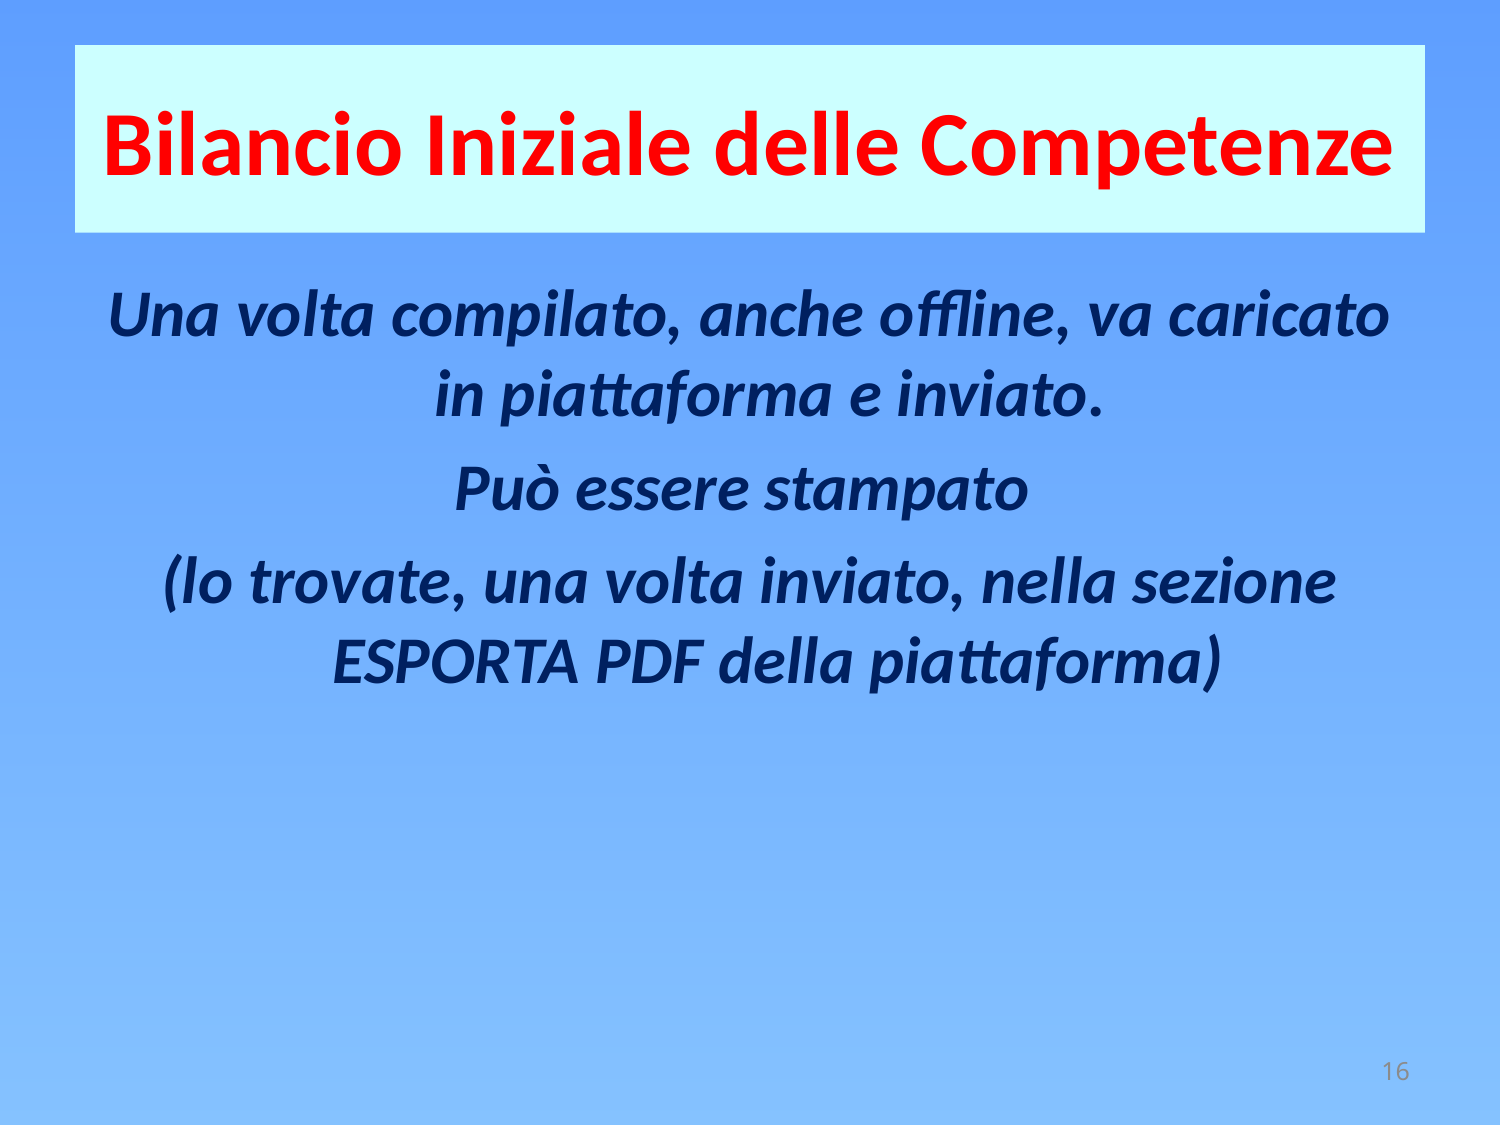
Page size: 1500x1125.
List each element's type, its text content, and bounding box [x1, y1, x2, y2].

slide_number 16 [1074, 1042, 1425, 1103]
list Una volta compilato, anche offline, va caricato in piattaforma e inviato. Può essere stampato (lo trovate, una volta inviato, nella sezione ESPORTA PDF della piattaforma) [74, 262, 1426, 1006]
title Bilancio Iniziale delle Competenze [74, 44, 1426, 233]
